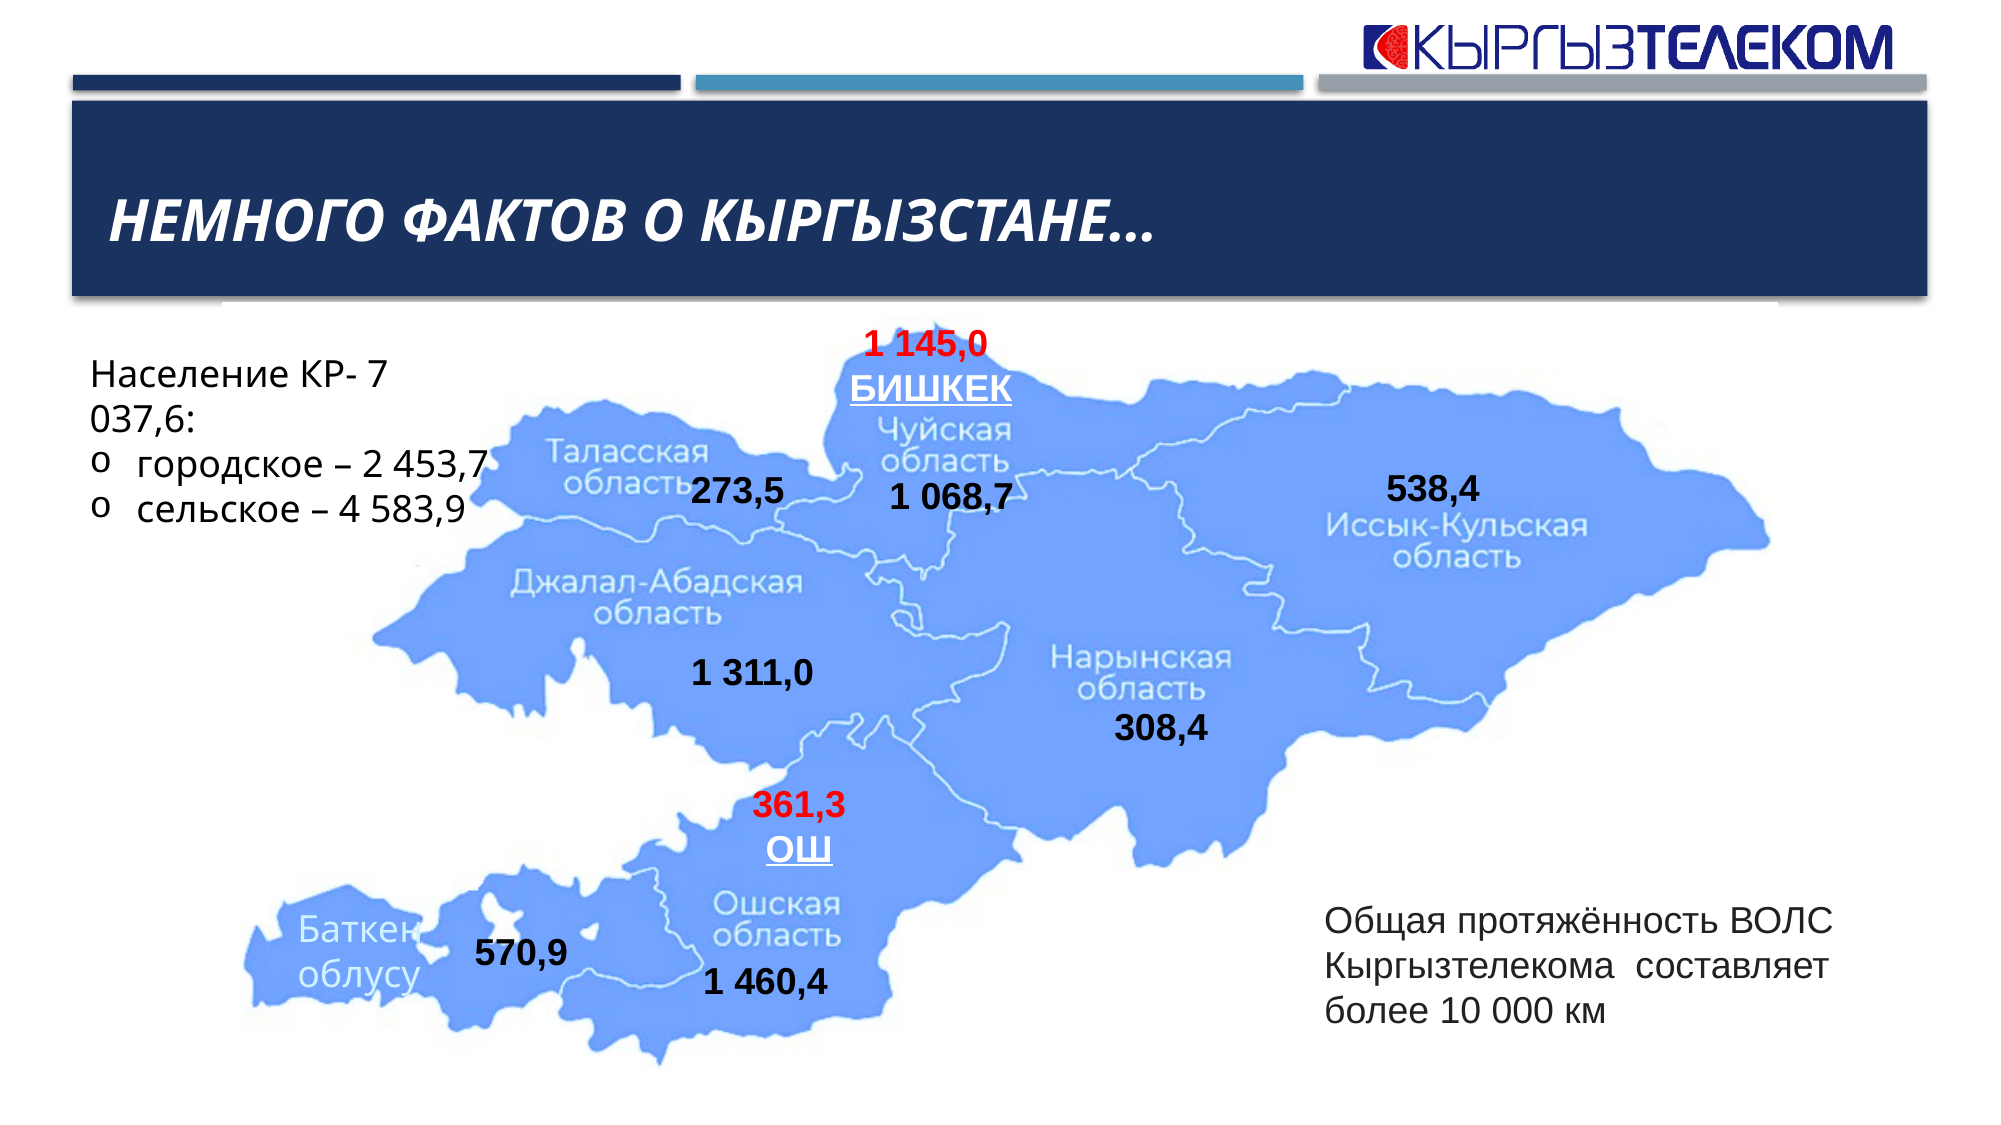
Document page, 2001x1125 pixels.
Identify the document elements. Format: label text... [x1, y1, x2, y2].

picture [221, 301, 1779, 1071]
text_box Население КР- 7 037,6: городское – 2 453,7 сельское – 4 583,9 [74, 342, 216, 537]
picture [1352, 11, 1903, 82]
text_box Общая протяжённость ВОЛС Кыргызтелекома составляет более 10 000 км [1786, 888, 1939, 1038]
title НЕМНОГО ФАКТОВ о кыргызстане… [93, 130, 1903, 261]
